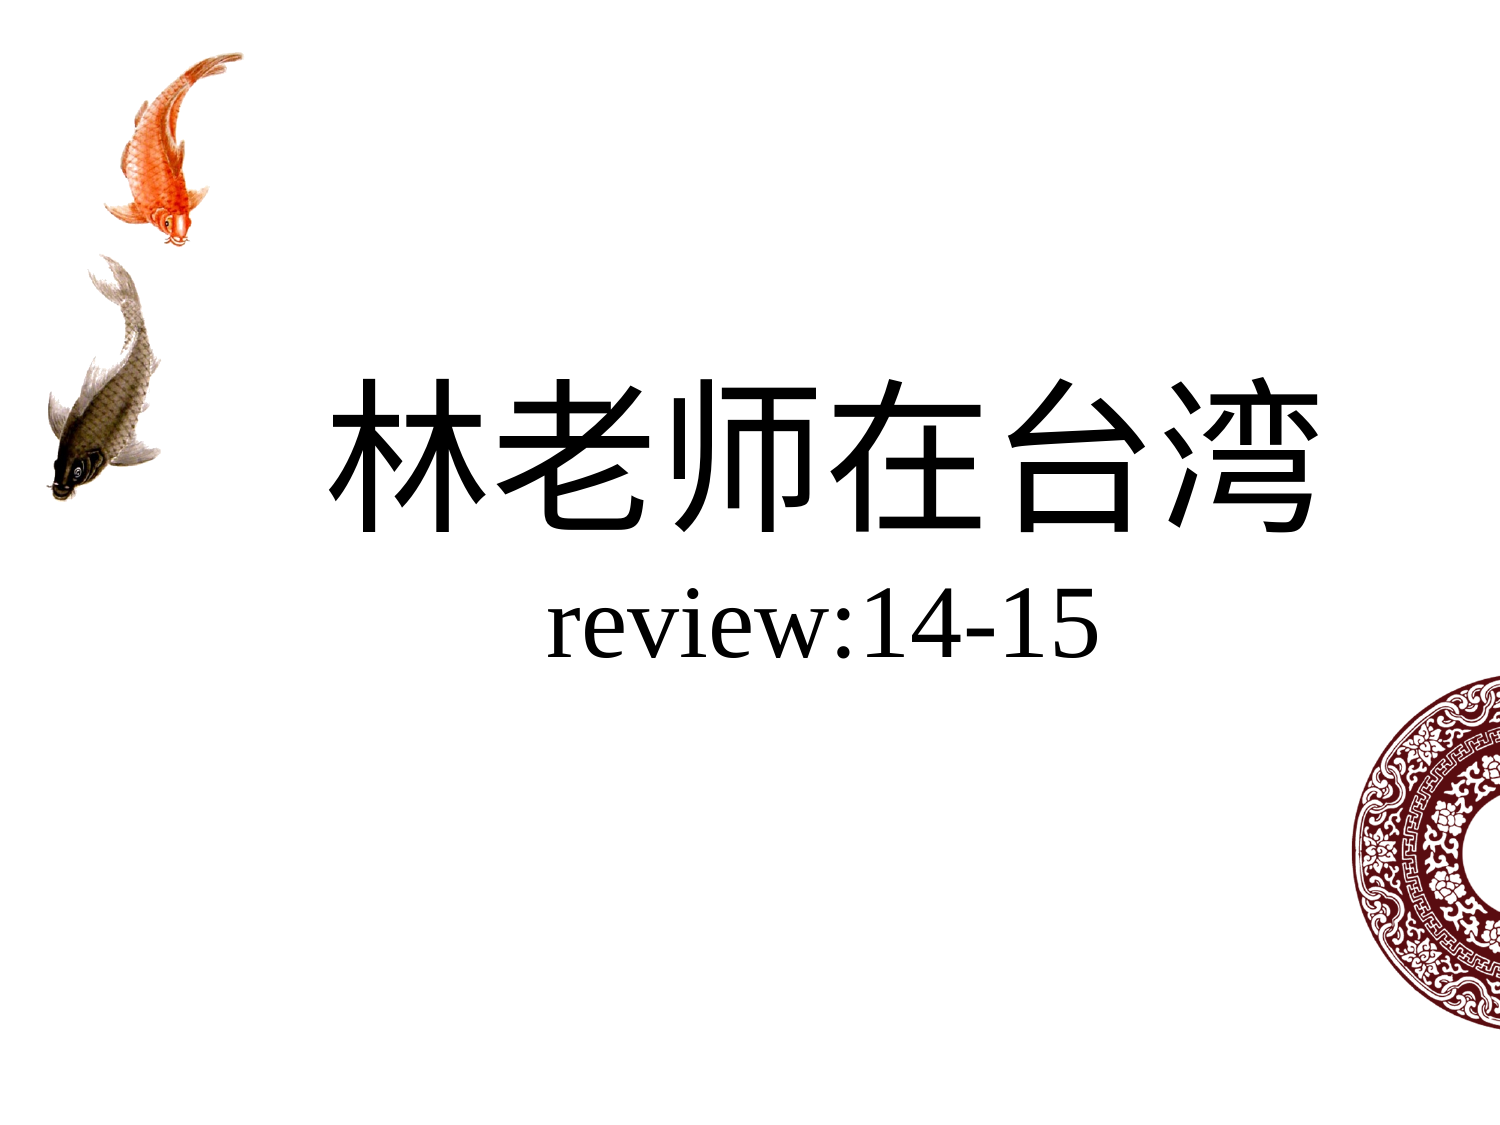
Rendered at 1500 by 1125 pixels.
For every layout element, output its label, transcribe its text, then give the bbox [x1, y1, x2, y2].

picture [1206, 667, 1500, 1040]
picture [0, 0, 319, 536]
title 林老师在台湾 review:14-15 [150, 421, 1500, 610]
